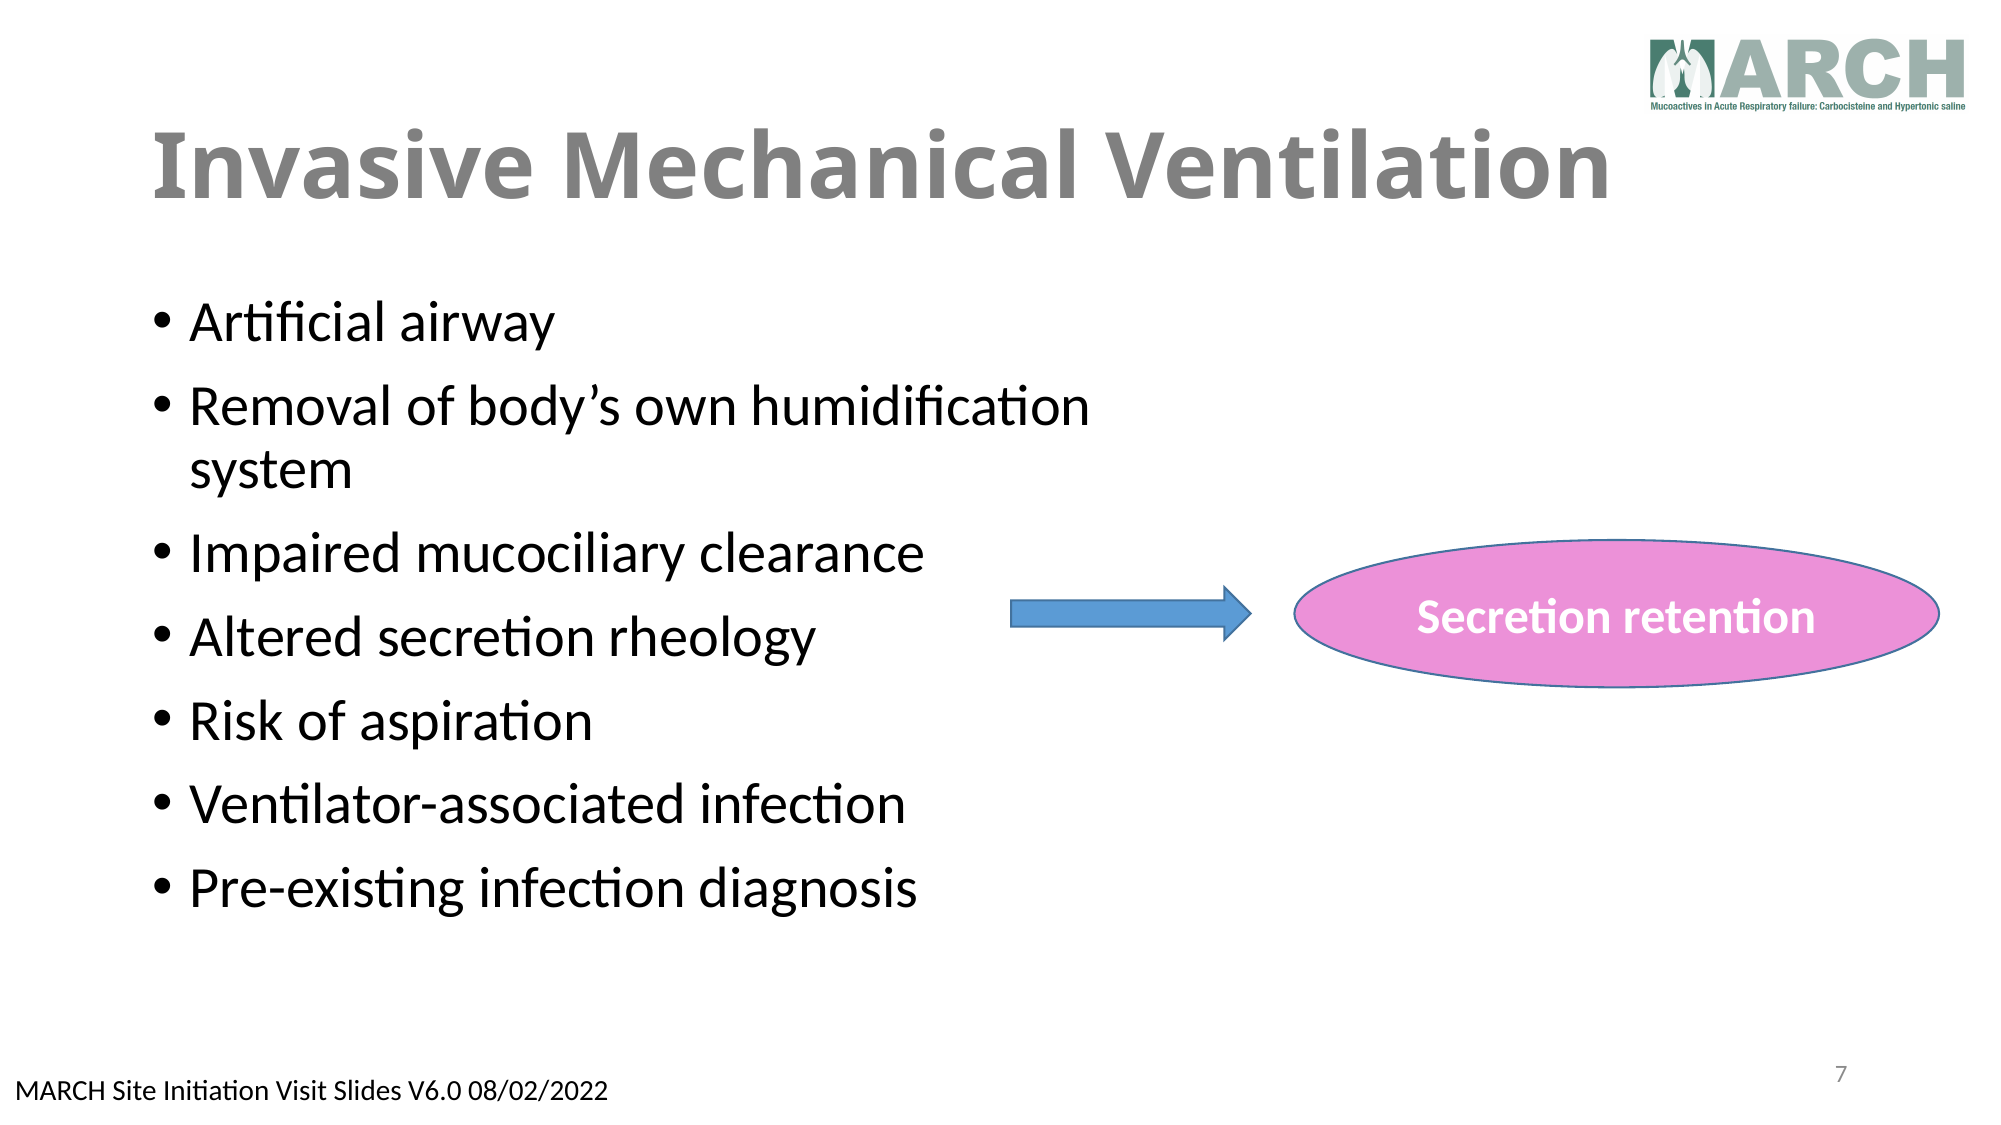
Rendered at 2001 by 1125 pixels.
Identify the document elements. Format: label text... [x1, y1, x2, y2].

list Artificial airway Removal of body’s own humidification system Impaired mucociliary clearance Altered secretion rheology Risk of aspiration Ventilator-associated infection Pre-existing infection diagnosis [137, 283, 1146, 944]
text_box [1010, 584, 1253, 643]
slide_number 7 [1412, 1042, 1863, 1103]
text_box MARCH Site Initiation Visit Slides V6.0 08/02/2022 [0, 1064, 813, 1115]
picture [1644, 34, 1969, 114]
title Invasive Mechanical Ventilation [137, 59, 1863, 278]
text_box Secretion retention [1293, 538, 1941, 689]
